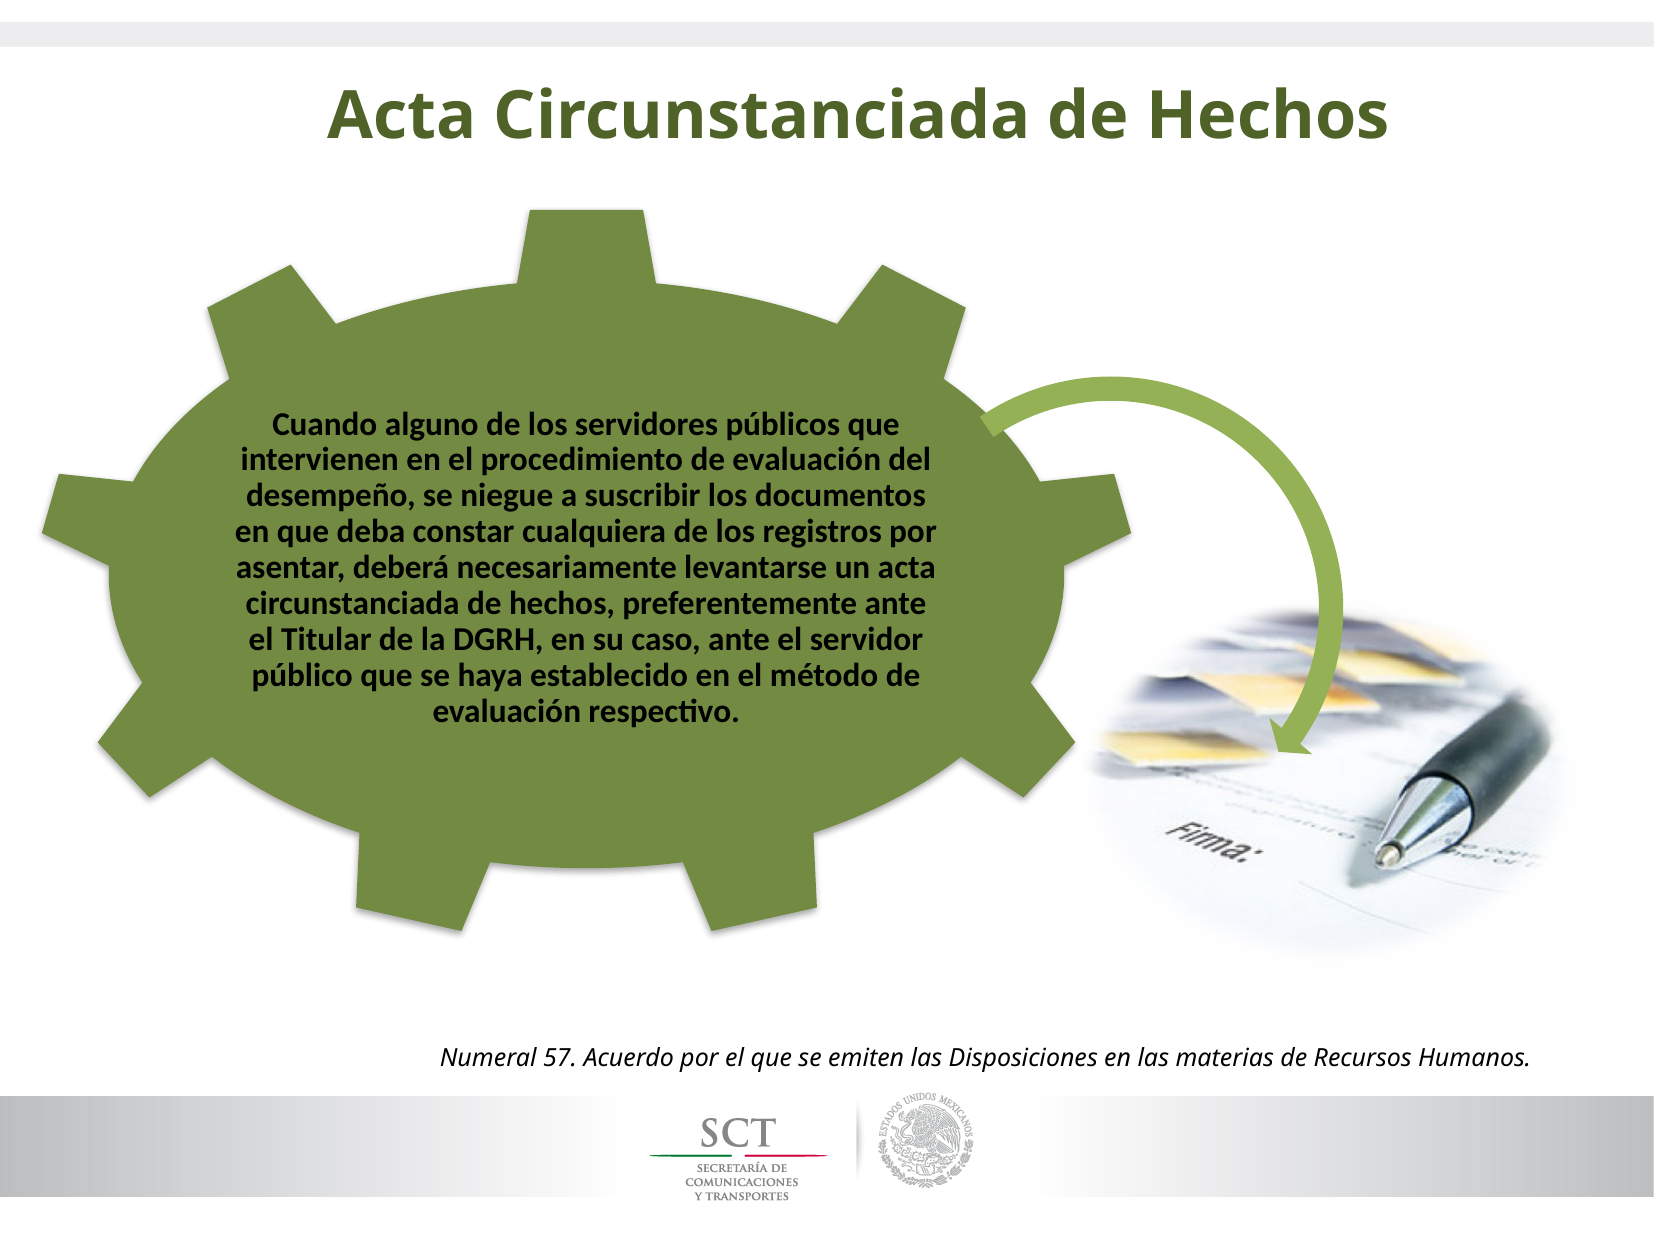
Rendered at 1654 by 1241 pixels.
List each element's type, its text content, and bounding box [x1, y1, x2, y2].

text_box Acta Circunstanciada de Hechos [63, 64, 1654, 160]
text_box Numeral 57. Acuerdo por el que se emiten las Disposiciones en las materias de Recursos Humanos. [425, 1033, 1654, 1079]
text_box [35, 206, 1138, 942]
picture [0, 0, 1654, 1240]
